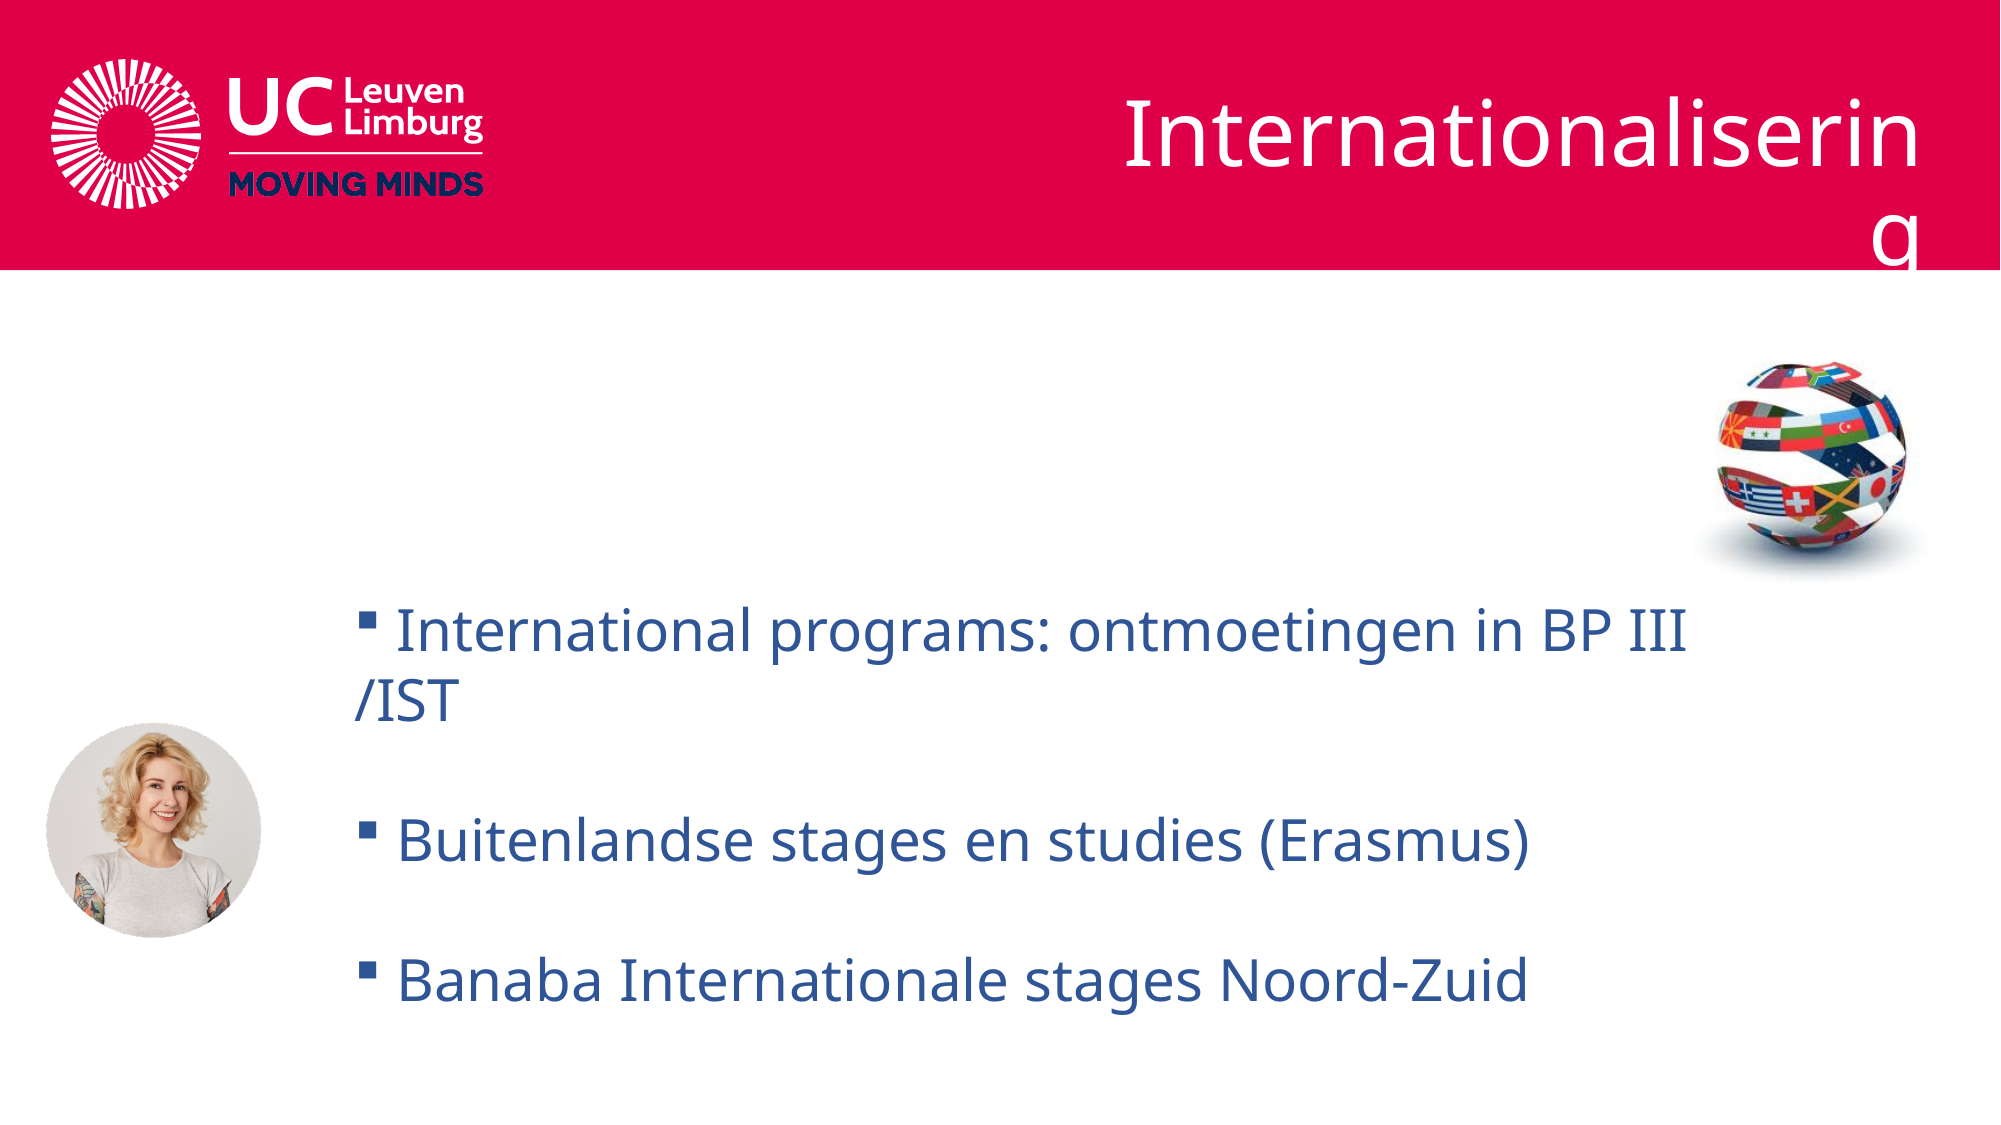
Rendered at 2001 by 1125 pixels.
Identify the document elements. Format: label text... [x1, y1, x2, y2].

picture [1679, 325, 1940, 586]
picture [0, 0, 949, 1125]
title Internationalisering [1094, 102, 1940, 271]
text_box International programs: ontmoetingen in BP III /IST Buitenlandse stages en studies (Erasmus) Banaba Internationale stages Noord-Zuid [339, 585, 1796, 1021]
